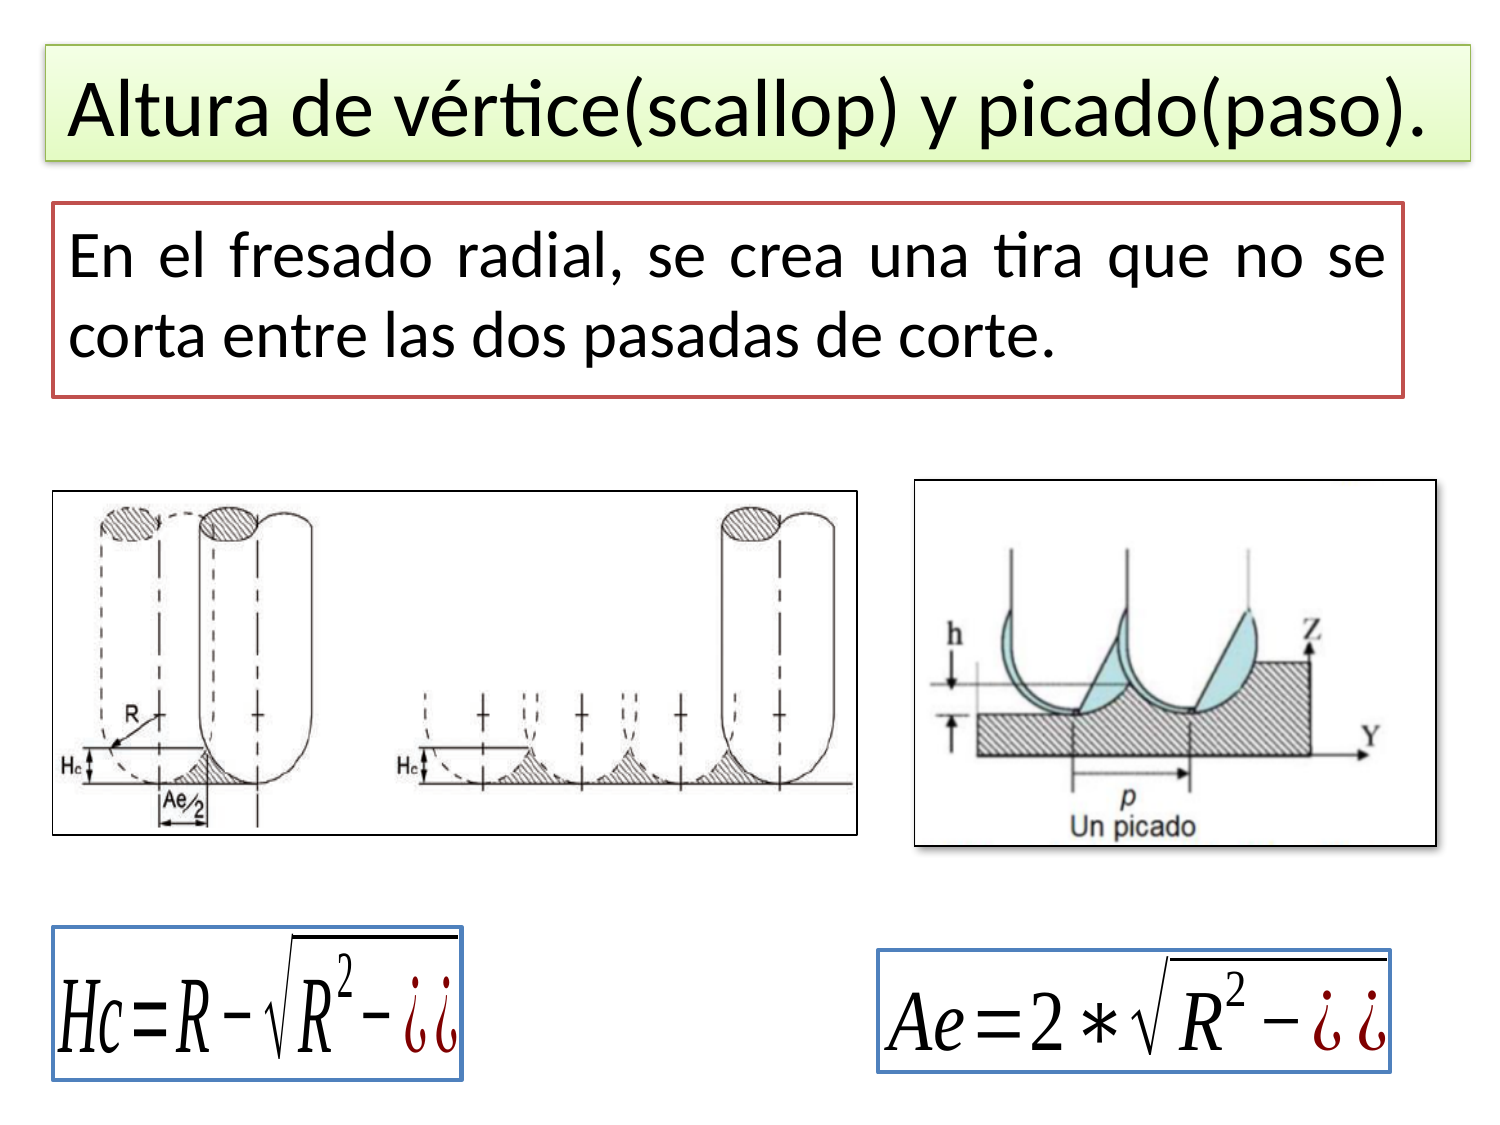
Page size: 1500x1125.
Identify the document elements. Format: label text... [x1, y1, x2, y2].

picture [915, 480, 1436, 846]
title Altura de vértice(scallop) y picado(paso). [45, 44, 1471, 162]
picture [52, 491, 857, 835]
list En el fresado radial, se crea una tira que no se corta entre las dos pasadas de corte. [51, 201, 1405, 399]
